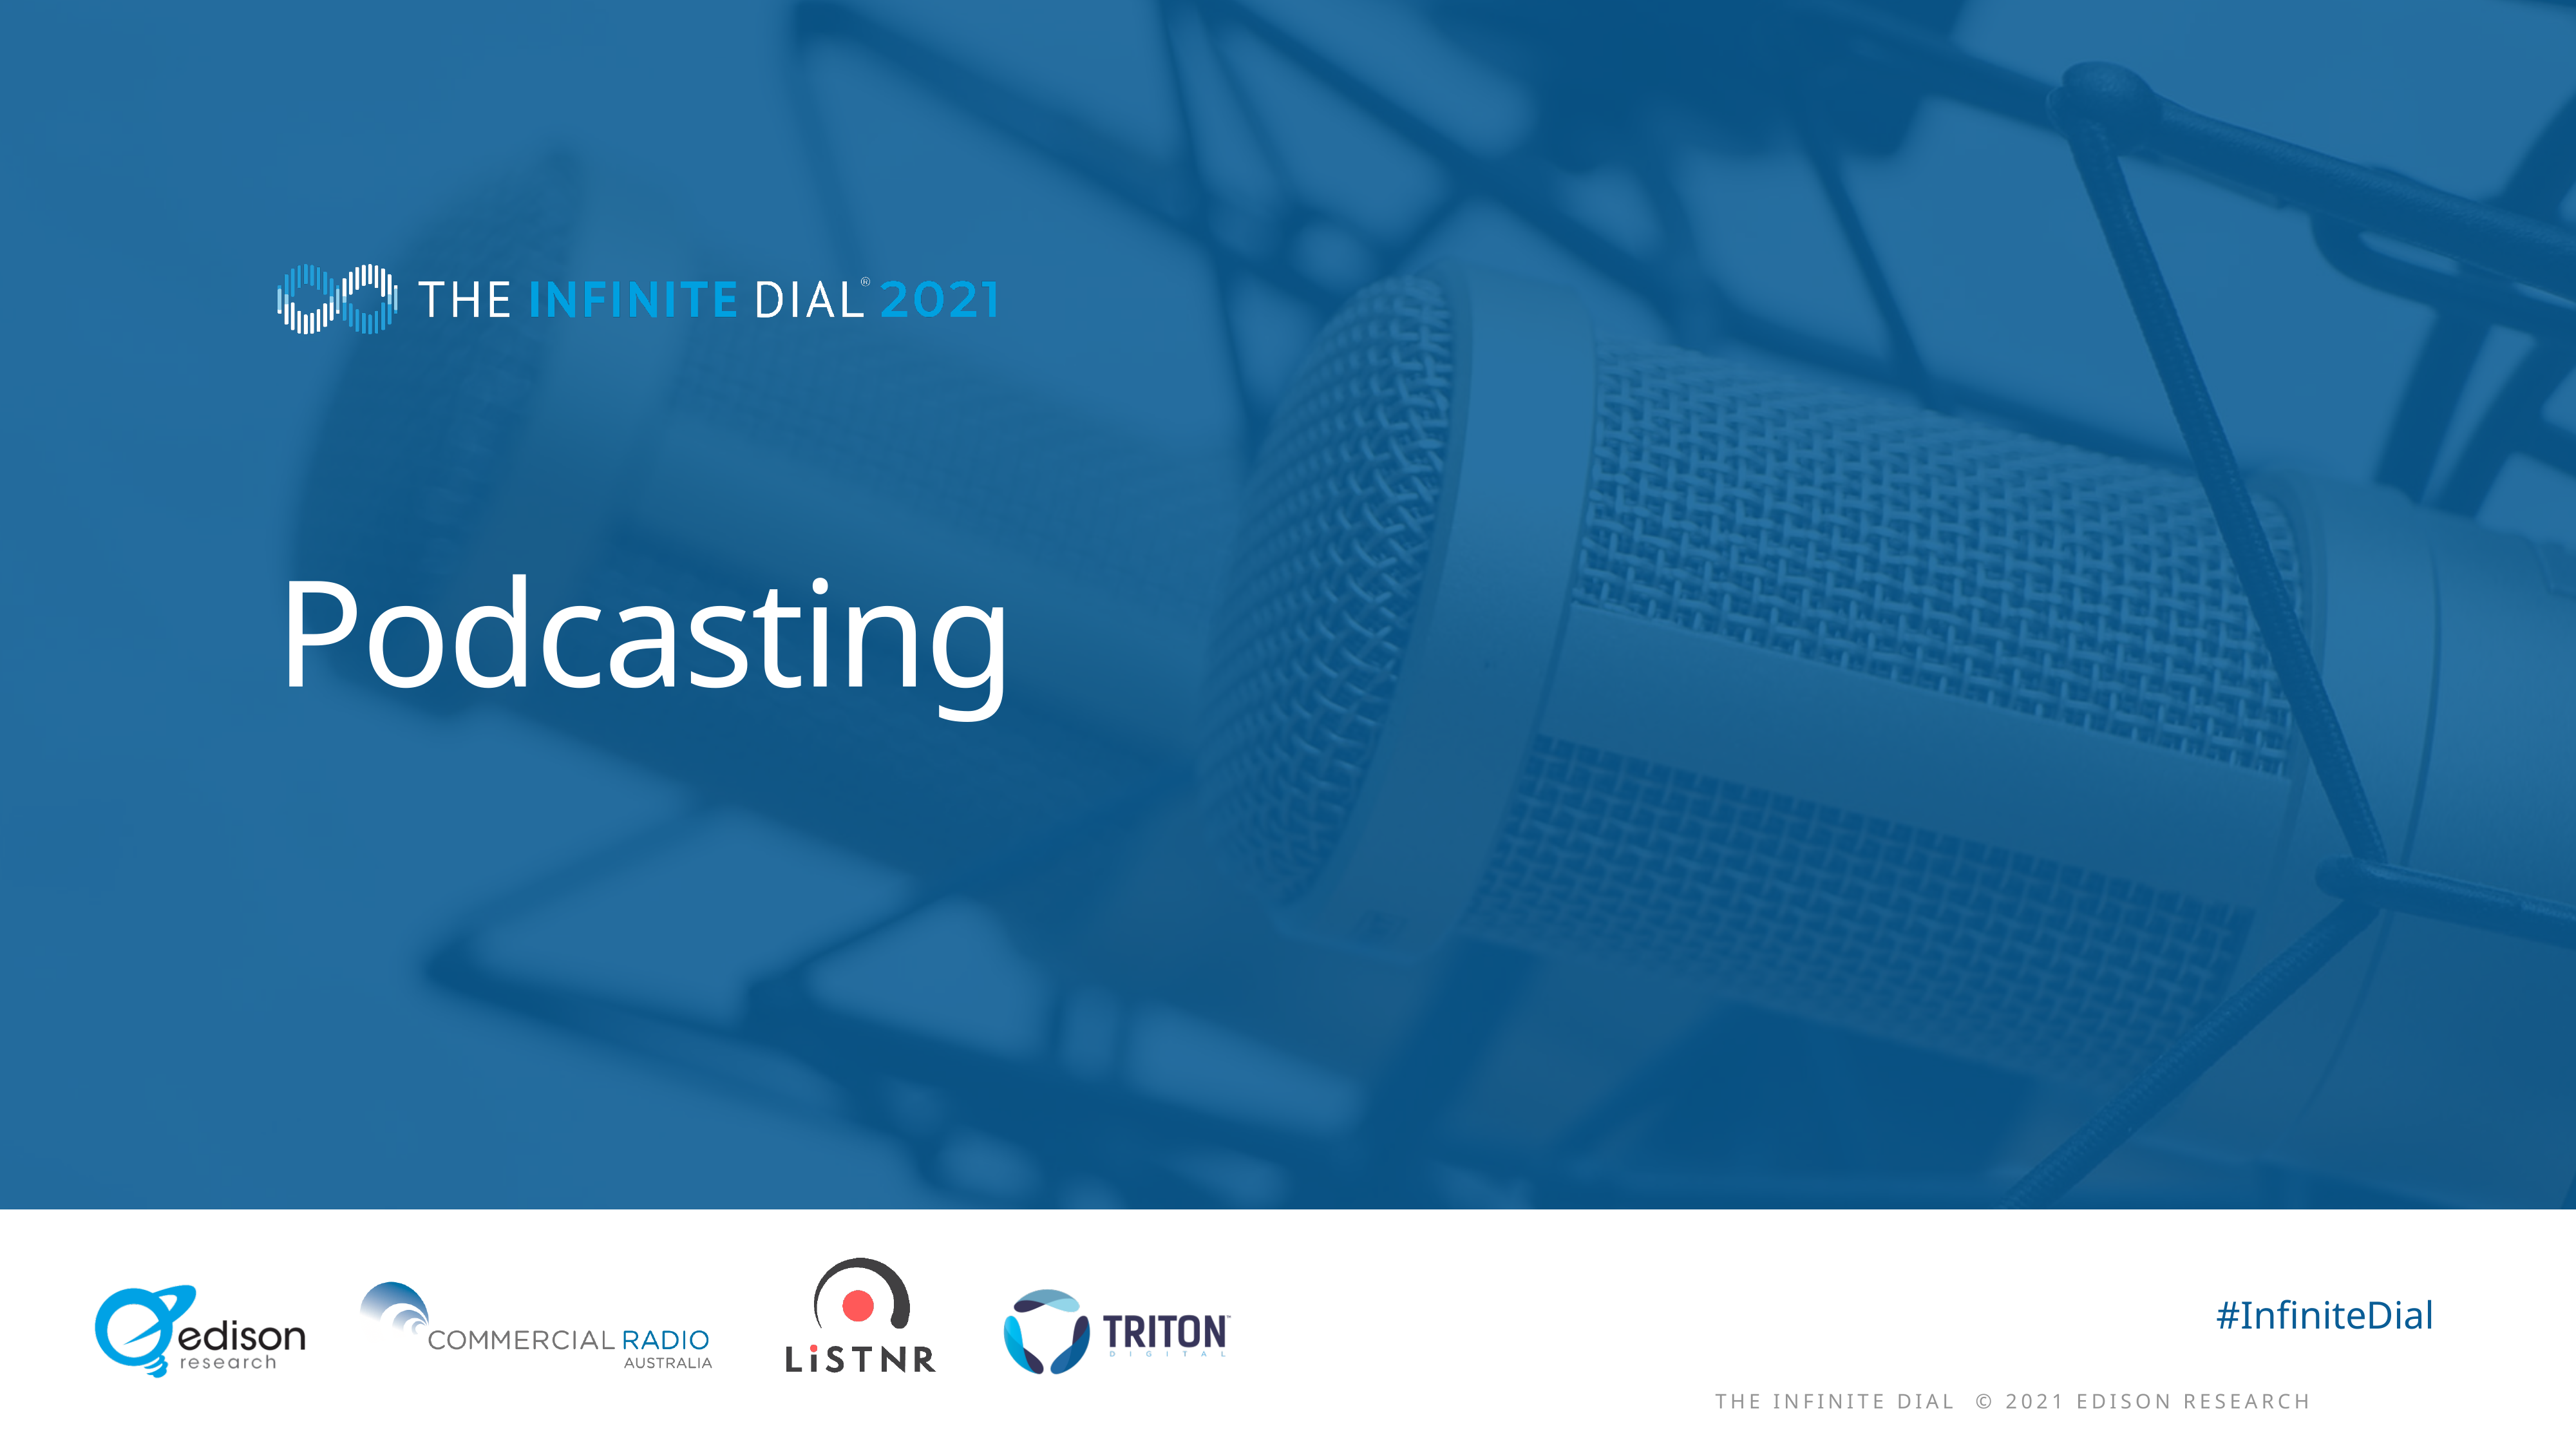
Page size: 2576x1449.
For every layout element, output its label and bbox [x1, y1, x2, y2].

picture [0, 0, 2576, 1209]
picture [351, 1276, 718, 1381]
picture [999, 1282, 1236, 1381]
picture [786, 1258, 936, 1373]
picture [75, 1265, 325, 1398]
